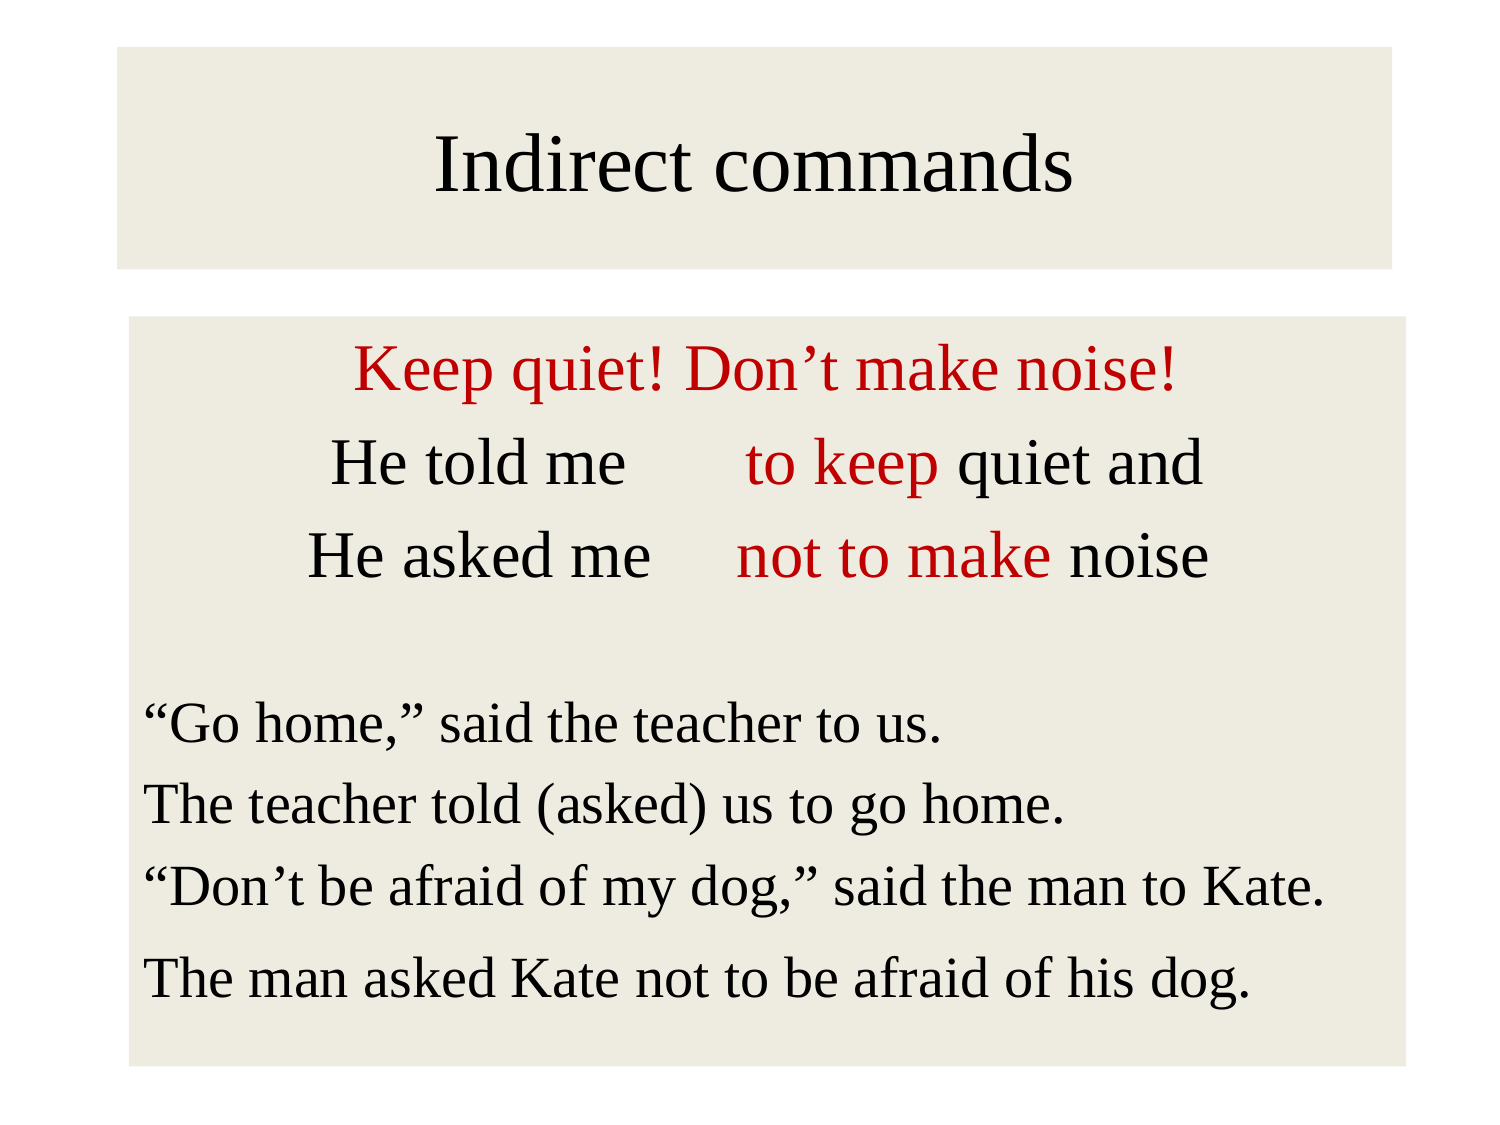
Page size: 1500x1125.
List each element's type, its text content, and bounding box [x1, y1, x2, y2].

subtitle Keep quiet! Don’t make noise! He told me to keep quiet and He asked me not to make noise “Go home,” said the teacher to us. The teacher told (asked) us to go home. “Don’t be afraid of my dog,” said the man to Kate. The man asked Kate not to be afraid of his dog. [128, 316, 1407, 1067]
title Indirect commands [117, 46, 1393, 270]
